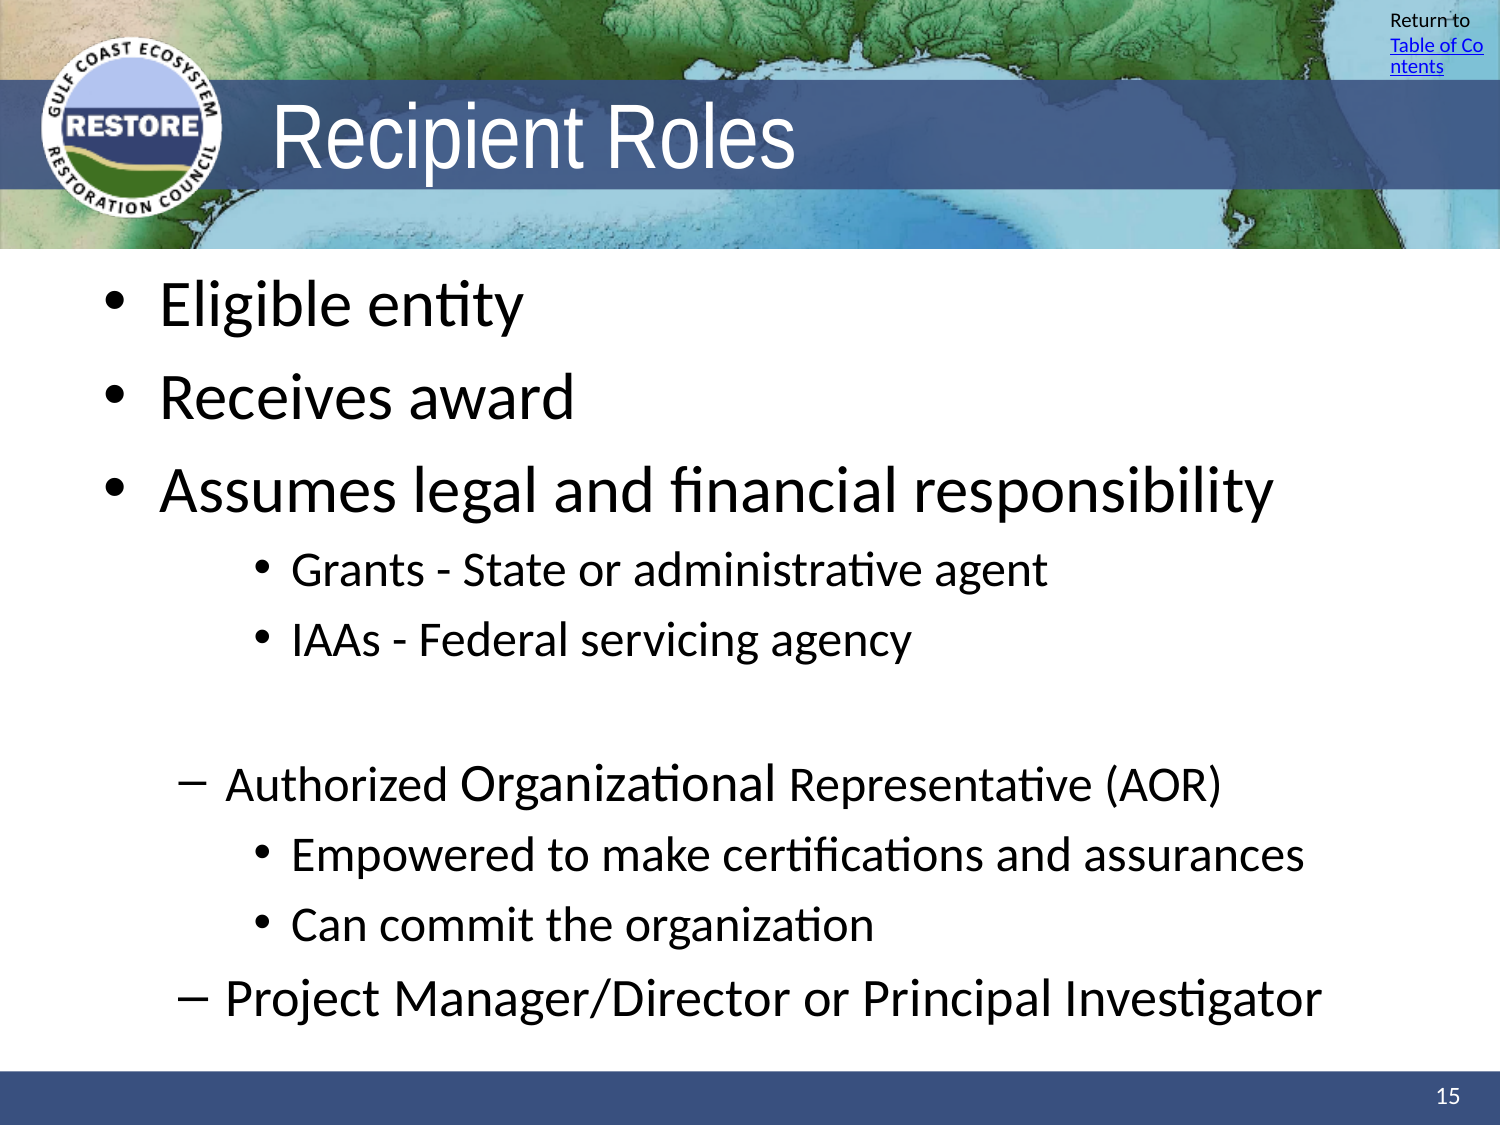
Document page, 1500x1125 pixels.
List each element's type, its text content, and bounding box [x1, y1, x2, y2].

picture [0, 0, 1500, 249]
title Recipient Roles [256, 38, 1175, 226]
slide_number 15 [1126, 1065, 1476, 1125]
list Eligible entity Receives award Assumes legal and financial responsibility Grants - State or administrative agent IAAs - Federal servicing agency Authorized Organizational Representative (AOR) Empowered to make certifications and assurances Can commit the organization Project Manager/Director or Principal Investigator [88, 252, 1439, 1125]
